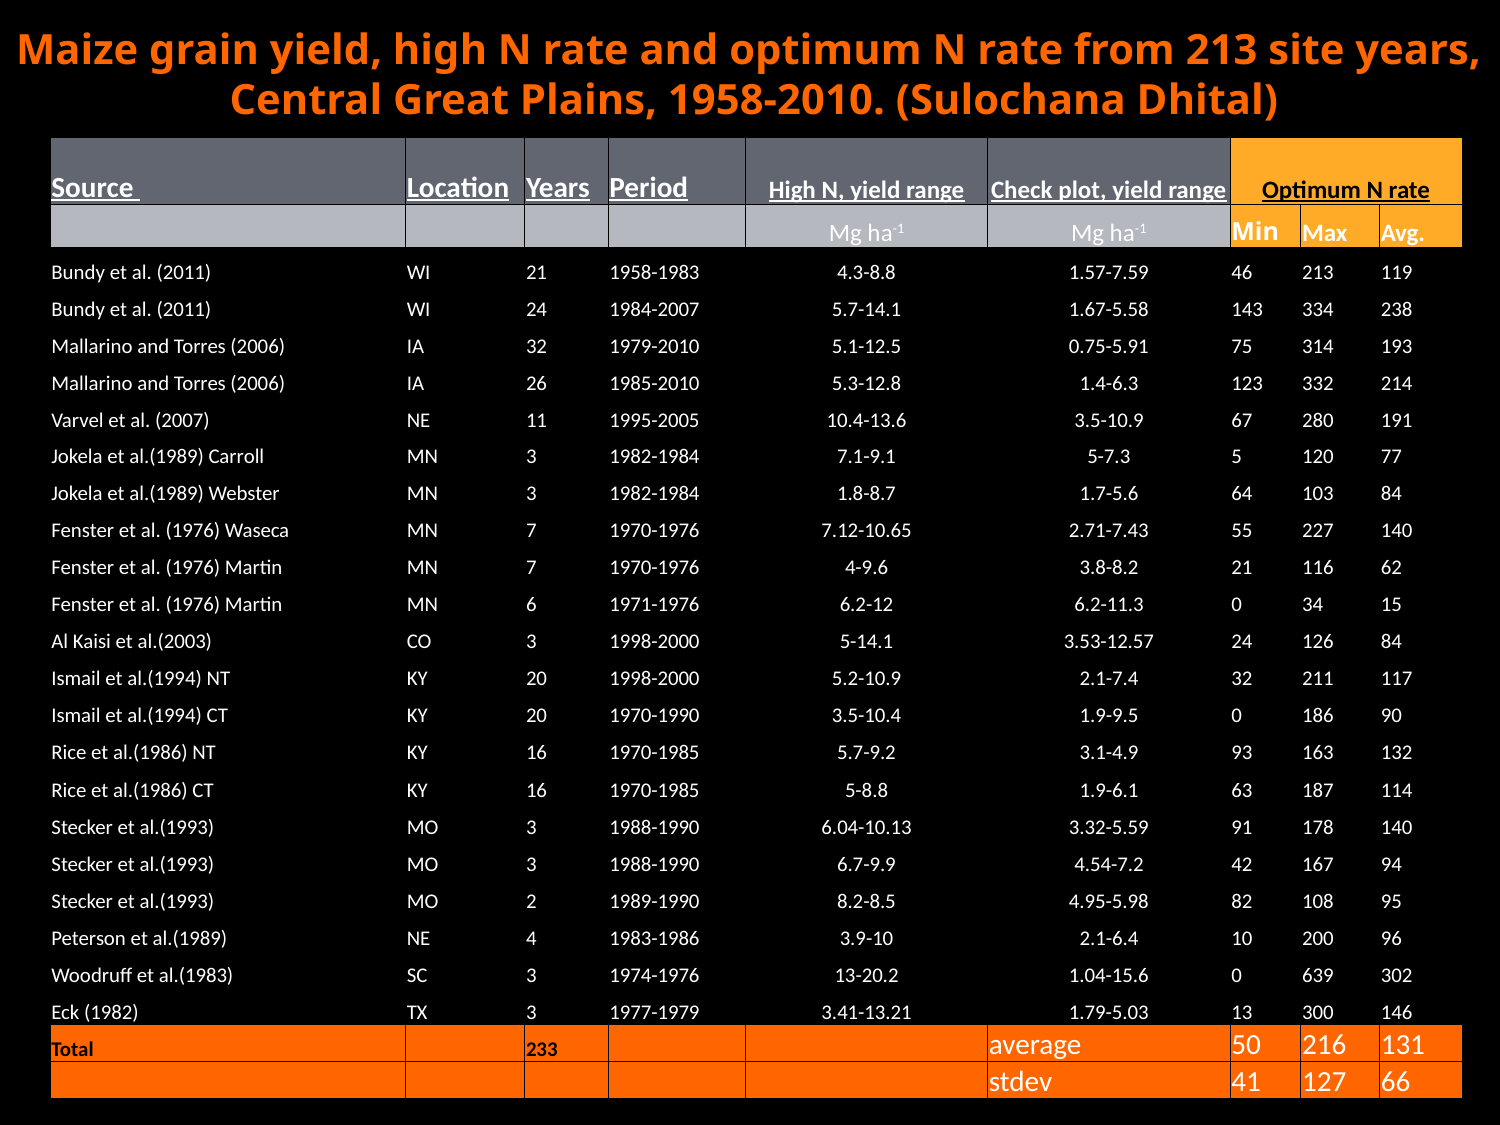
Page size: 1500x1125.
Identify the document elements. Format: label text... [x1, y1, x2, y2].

table_cell 77 [1380, 433, 1462, 468]
table_cell 46 [1231, 248, 1300, 284]
table_cell 1989-1990 [609, 877, 745, 913]
table_cell 7 [525, 543, 608, 579]
table_cell NE [406, 396, 524, 432]
table_cell 1.57-7.59 [988, 248, 1230, 284]
table_cell Woodruff et al.(1983) [51, 951, 405, 987]
table_cell 8.2-8.5 [746, 877, 987, 913]
table_cell Mg ha-1 [988, 205, 1230, 247]
table_cell 1977-1979 [609, 988, 745, 1024]
table_cell 10.4-13.6 [746, 396, 987, 432]
table_cell 20 [525, 692, 608, 728]
table_cell Mallarino and Torres (2006) [51, 322, 405, 358]
table_cell 5-8.8 [746, 766, 987, 802]
table_cell KY [406, 692, 524, 728]
table_cell 280 [1301, 396, 1379, 432]
table_cell 1.9-9.5 [988, 692, 1230, 728]
table_cell 131 [1380, 1025, 1462, 1061]
table_cell 3 [525, 988, 608, 1024]
table_cell Eck (1982) [51, 988, 405, 1024]
table_cell 116 [1301, 543, 1379, 579]
table_cell 42 [1231, 840, 1300, 876]
table_cell 5.7-14.1 [746, 285, 987, 321]
table_cell TX [406, 988, 524, 1024]
table_cell [525, 1062, 608, 1098]
table_cell 1970-1985 [609, 729, 745, 765]
table_cell 13-20.2 [746, 951, 987, 987]
table_cell 5.7-9.2 [746, 729, 987, 765]
table_cell 0 [1231, 692, 1300, 728]
table_cell Jokela et al.(1989) Webster [51, 469, 405, 505]
table_cell Max [1301, 205, 1379, 247]
table_cell 127 [1301, 1062, 1379, 1098]
table_cell 167 [1301, 840, 1379, 876]
table_cell 6.2-12 [746, 580, 987, 616]
table_cell 3 [525, 469, 608, 505]
table_cell 187 [1301, 766, 1379, 802]
table_cell Ismail et al.(1994) CT [51, 692, 405, 728]
table_cell 214 [1380, 359, 1462, 395]
table_cell Stecker et al.(1993) [51, 840, 405, 876]
table_cell 0 [1231, 580, 1300, 616]
table_cell 2.1-7.4 [988, 654, 1230, 691]
table_cell 11 [525, 396, 608, 432]
table_cell 5-14.1 [746, 617, 987, 653]
table_cell Min [1231, 205, 1300, 247]
table_cell Mg ha-1 [746, 205, 987, 247]
table_cell 55 [1231, 506, 1300, 542]
table_cell 94 [1380, 840, 1462, 876]
table_cell 4.3-8.8 [746, 248, 987, 284]
table_header Period [609, 138, 745, 204]
table_header Years [525, 138, 608, 204]
table_cell 163 [1301, 729, 1379, 765]
table_cell 1958-1983 [609, 248, 745, 284]
table_cell 32 [525, 322, 608, 358]
table_cell [406, 1025, 524, 1061]
table_cell Rice et al.(1986) NT [51, 729, 405, 765]
table_cell 0.75-5.91 [988, 322, 1230, 358]
table_cell 1983-1986 [609, 914, 745, 950]
table_cell WI [406, 248, 524, 284]
table_cell MO [406, 877, 524, 913]
table_cell 3 [525, 617, 608, 653]
table_header Location [406, 138, 524, 204]
table_cell 4.95-5.98 [988, 877, 1230, 913]
table_cell 140 [1380, 803, 1462, 839]
table_cell 20 [525, 654, 608, 691]
table_cell 2 [525, 877, 608, 913]
table_cell 1995-2005 [609, 396, 745, 432]
table_cell 3.53-12.57 [988, 617, 1230, 653]
table_cell [406, 1062, 524, 1098]
table_cell Bundy et al. (2011) [51, 248, 405, 284]
table_cell 96 [1380, 914, 1462, 950]
table_cell 639 [1301, 951, 1379, 987]
table_cell 34 [1301, 580, 1379, 616]
table_cell 193 [1380, 322, 1462, 358]
table_cell 6.2-11.3 [988, 580, 1230, 616]
table_cell 1998-2000 [609, 654, 745, 691]
table_cell [609, 205, 745, 247]
table_cell [746, 1062, 987, 1098]
table_cell 1982-1984 [609, 469, 745, 505]
table_cell 233 [525, 1025, 608, 1061]
table_cell Total [51, 1025, 405, 1061]
table_cell 123 [1231, 359, 1300, 395]
table_cell MN [406, 543, 524, 579]
table_cell 6.7-9.9 [746, 840, 987, 876]
table_cell MN [406, 506, 524, 542]
table_cell 5.3-12.8 [746, 359, 987, 395]
table_cell Stecker et al.(1993) [51, 877, 405, 913]
table_cell [51, 1062, 405, 1098]
table_cell Jokela et al.(1989) Carroll [51, 433, 405, 468]
table_cell KY [406, 766, 524, 802]
table_header Source [51, 138, 405, 204]
table_cell 140 [1380, 506, 1462, 542]
table_cell 119 [1380, 248, 1462, 284]
table_cell IA [406, 322, 524, 358]
table_cell 216 [1301, 1025, 1379, 1061]
table_cell 24 [1231, 617, 1300, 653]
table_cell 1.79-5.03 [988, 988, 1230, 1024]
table_cell 6 [525, 580, 608, 616]
table_cell 1970-1976 [609, 543, 745, 579]
table_cell 114 [1380, 766, 1462, 802]
table_cell CO [406, 617, 524, 653]
table_cell 84 [1380, 469, 1462, 505]
table_cell 95 [1380, 877, 1462, 913]
table_cell 213 [1301, 248, 1379, 284]
table_cell [609, 1062, 745, 1098]
table_cell 5.1-12.5 [746, 322, 987, 358]
table_cell MO [406, 840, 524, 876]
table_cell 24 [525, 285, 608, 321]
table_cell 1988-1990 [609, 840, 745, 876]
text_box Maize grain yield, high N rate and optimum N rate from 213 site years, Central Great Plains, 1958-2010. (Sulochana Dhital) [1, 15, 1500, 131]
table_cell 302 [1380, 951, 1462, 987]
table_cell 178 [1301, 803, 1379, 839]
table_header High N, yield range [746, 138, 987, 204]
table_cell 1985-2010 [609, 359, 745, 395]
table_cell 16 [525, 729, 608, 765]
table_cell 3 [525, 840, 608, 876]
table_cell KY [406, 729, 524, 765]
table_cell 1988-1990 [609, 803, 745, 839]
table_cell [51, 205, 405, 247]
table_cell 4.54-7.2 [988, 840, 1230, 876]
table_cell 4 [525, 914, 608, 950]
table_cell 1998-2000 [609, 617, 745, 653]
table_cell 108 [1301, 877, 1379, 913]
table_cell 41 [1231, 1062, 1300, 1098]
table_cell 3.5-10.9 [988, 396, 1230, 432]
table_cell 3.9-10 [746, 914, 987, 950]
table_cell 66 [1380, 1062, 1462, 1098]
table_cell 3.41-13.21 [746, 988, 987, 1024]
table_cell 3 [525, 433, 608, 468]
table_cell 238 [1380, 285, 1462, 321]
table_cell 1.67-5.58 [988, 285, 1230, 321]
table_cell 117 [1380, 654, 1462, 691]
table_cell 0 [1231, 951, 1300, 987]
table_cell 4-9.6 [746, 543, 987, 579]
table_cell 64 [1231, 469, 1300, 505]
table_cell 1970-1976 [609, 506, 745, 542]
table_cell 3.1-4.9 [988, 729, 1230, 765]
table_cell [746, 1025, 987, 1061]
table_cell 10 [1231, 914, 1300, 950]
table_cell Mallarino and Torres (2006) [51, 359, 405, 395]
table_cell 132 [1380, 729, 1462, 765]
table_cell 1971-1976 [609, 580, 745, 616]
table_cell [525, 205, 608, 247]
table_cell 1974-1976 [609, 951, 745, 987]
table_cell MN [406, 433, 524, 468]
table_cell Stecker et al.(1993) [51, 803, 405, 839]
table_cell 82 [1231, 877, 1300, 913]
table_cell 1982-1984 [609, 433, 745, 468]
table_cell SC [406, 951, 524, 987]
table_cell 120 [1301, 433, 1379, 468]
table_cell 6.04-10.13 [746, 803, 987, 839]
table_cell 84 [1380, 617, 1462, 653]
table_cell 1970-1990 [609, 692, 745, 728]
table_cell 15 [1380, 580, 1462, 616]
table_cell 90 [1380, 692, 1462, 728]
table_cell 332 [1301, 359, 1379, 395]
table_cell 191 [1380, 396, 1462, 432]
table_cell Fenster et al. (1976) Waseca [51, 506, 405, 542]
table_cell Rice et al.(1986) CT [51, 766, 405, 802]
table_cell IA [406, 359, 524, 395]
table_cell Avg. [1380, 205, 1462, 247]
table_cell Al Kaisi et al.(2003) [51, 617, 405, 653]
table_cell Varvel et al. (2007) [51, 396, 405, 432]
table_cell 7 [525, 506, 608, 542]
table_cell 1970-1985 [609, 766, 745, 802]
table_cell 3 [525, 951, 608, 987]
table_cell 63 [1231, 766, 1300, 802]
table_cell MN [406, 580, 524, 616]
table_cell 7.12-10.65 [746, 506, 987, 542]
table_cell WI [406, 285, 524, 321]
table_cell 1.8-8.7 [746, 469, 987, 505]
table_cell 3 [525, 803, 608, 839]
table_cell Peterson et al.(1989) [51, 914, 405, 950]
table_cell NE [406, 914, 524, 950]
table_cell 146 [1380, 988, 1462, 1024]
table_cell Bundy et al. (2011) [51, 285, 405, 321]
table_cell 32 [1231, 654, 1300, 691]
table_cell 3.32-5.59 [988, 803, 1230, 839]
table_cell KY [406, 654, 524, 691]
table_cell 334 [1301, 285, 1379, 321]
table_cell 200 [1301, 914, 1379, 950]
table_header Check plot, yield range [988, 138, 1230, 204]
table_cell 1.7-5.6 [988, 469, 1230, 505]
table_cell 300 [1301, 988, 1379, 1024]
table_cell 126 [1301, 617, 1379, 653]
table_cell 26 [525, 359, 608, 395]
table_cell average [988, 1025, 1230, 1061]
table_cell 1.04-15.6 [988, 951, 1230, 987]
table_cell 91 [1231, 803, 1300, 839]
table_cell Fenster et al. (1976) Martin [51, 580, 405, 616]
table_cell 211 [1301, 654, 1379, 691]
table_cell 103 [1301, 469, 1379, 505]
table_cell 2.1-6.4 [988, 914, 1230, 950]
table_cell 13 [1231, 988, 1300, 1024]
table_cell 5 [1231, 433, 1300, 468]
table_cell 3.8-8.2 [988, 543, 1230, 579]
table_cell 93 [1231, 729, 1300, 765]
table_cell 1.9-6.1 [988, 766, 1230, 802]
table_cell 1.4-6.3 [988, 359, 1230, 395]
table_header Optimum N rate [1231, 138, 1462, 204]
table_cell 143 [1231, 285, 1300, 321]
table_cell 16 [525, 766, 608, 802]
table_cell 227 [1301, 506, 1379, 542]
table_cell 314 [1301, 322, 1379, 358]
table_cell 1984-2007 [609, 285, 745, 321]
table_cell 67 [1231, 396, 1300, 432]
table_cell 7.1-9.1 [746, 433, 987, 468]
table_cell Fenster et al. (1976) Martin [51, 543, 405, 579]
table_cell 5-7.3 [988, 433, 1230, 468]
table_cell 1979-2010 [609, 322, 745, 358]
table_cell 21 [525, 248, 608, 284]
table_cell MN [406, 469, 524, 505]
table_cell 186 [1301, 692, 1379, 728]
table_cell MO [406, 803, 524, 839]
table_cell 3.5-10.4 [746, 692, 987, 728]
table_cell 5.2-10.9 [746, 654, 987, 691]
table_cell [406, 205, 524, 247]
table_cell stdev [988, 1062, 1230, 1098]
table_cell Ismail et al.(1994) NT [51, 654, 405, 691]
table_cell 75 [1231, 322, 1300, 358]
table_cell 50 [1231, 1025, 1300, 1061]
table_cell 2.71-7.43 [988, 506, 1230, 542]
table_cell 21 [1231, 543, 1300, 579]
table_cell [609, 1025, 745, 1061]
table_cell 62 [1380, 543, 1462, 579]
